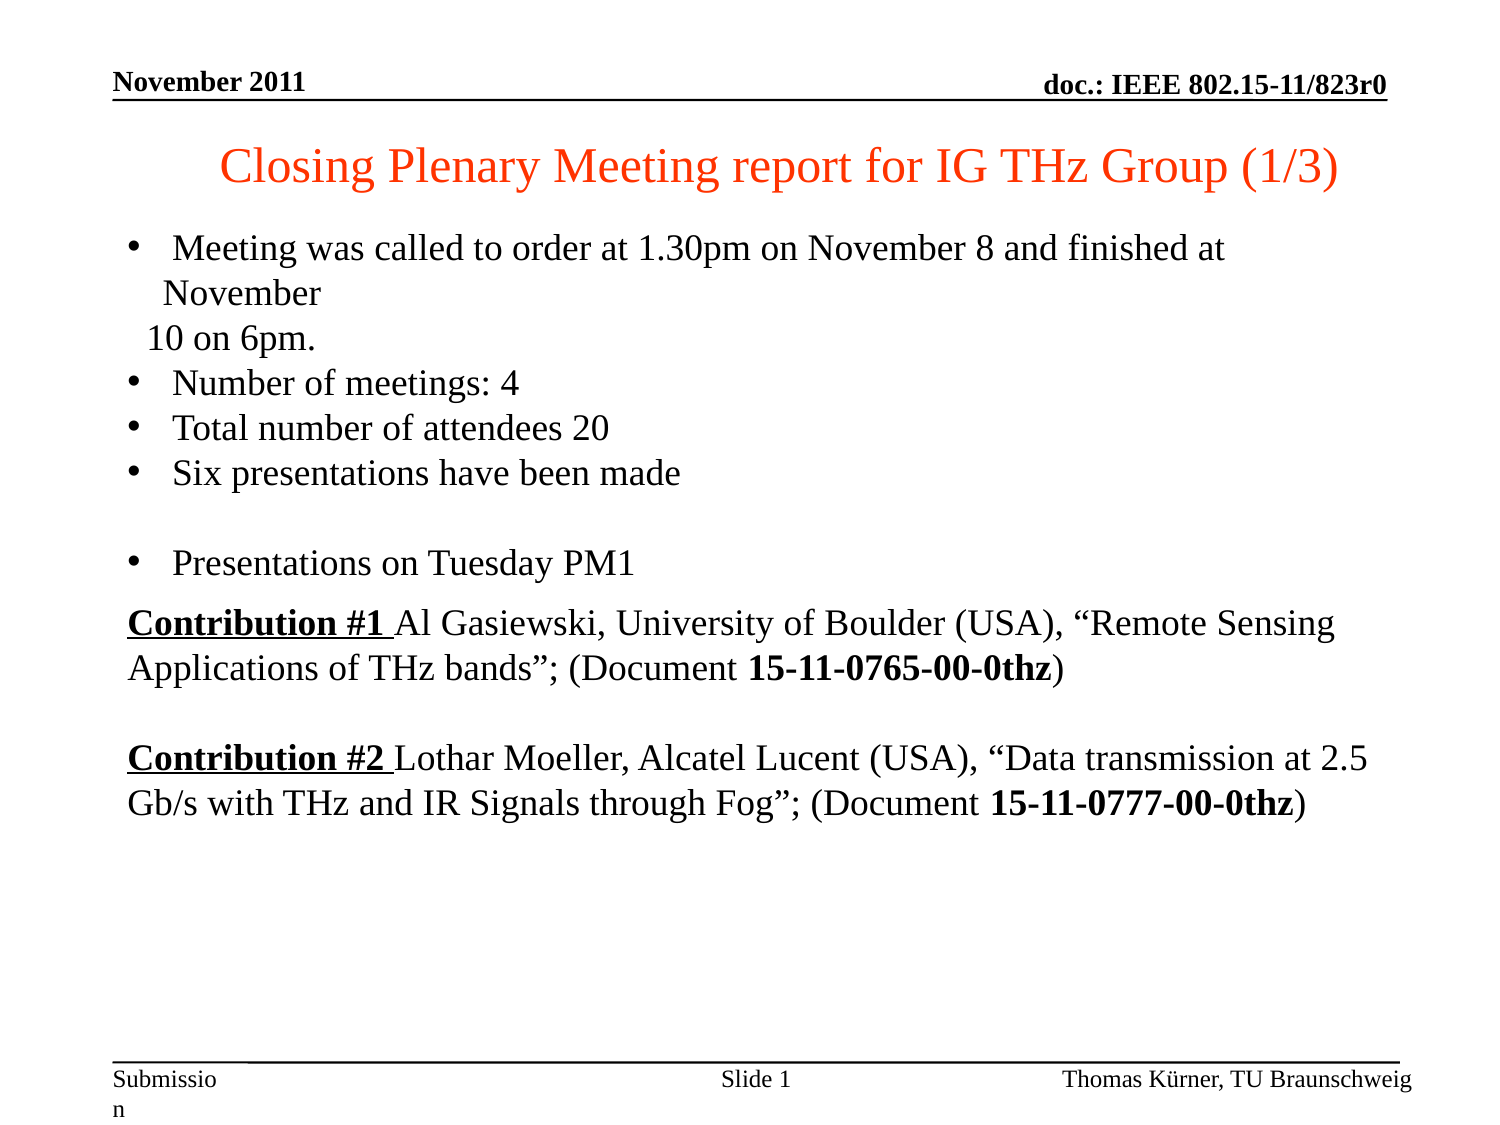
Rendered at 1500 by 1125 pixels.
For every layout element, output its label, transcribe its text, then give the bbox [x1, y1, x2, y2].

text_box Meeting was called to order at 1.30pm on November 8 and finished at November 10 on 6pm. Number of meetings: 4 Total number of attendees 20 Six presentations have been made Presentations on Tuesday PM1 Contribution #1 Al Gasiewski, University of Boulder (USA), “Remote Sensing Applications of THz bands”; (Document 15-11-0765-00-0thz) Contribution #2 Lothar Moeller, Alcatel Lucent (USA), “Data transmission at 2.5 Gb/s with THz and IR Signals through Fog”; (Document 15-11-0777-00-0thz) [112, 215, 1400, 936]
footer Thomas Kürner, TU Braunschweig [899, 1061, 1413, 1093]
slide_number Slide 1 [712, 1061, 800, 1093]
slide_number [112, 61, 376, 98]
text_box Closing Plenary Meeting report for IG THz Group (1/3) [204, 124, 1355, 200]
